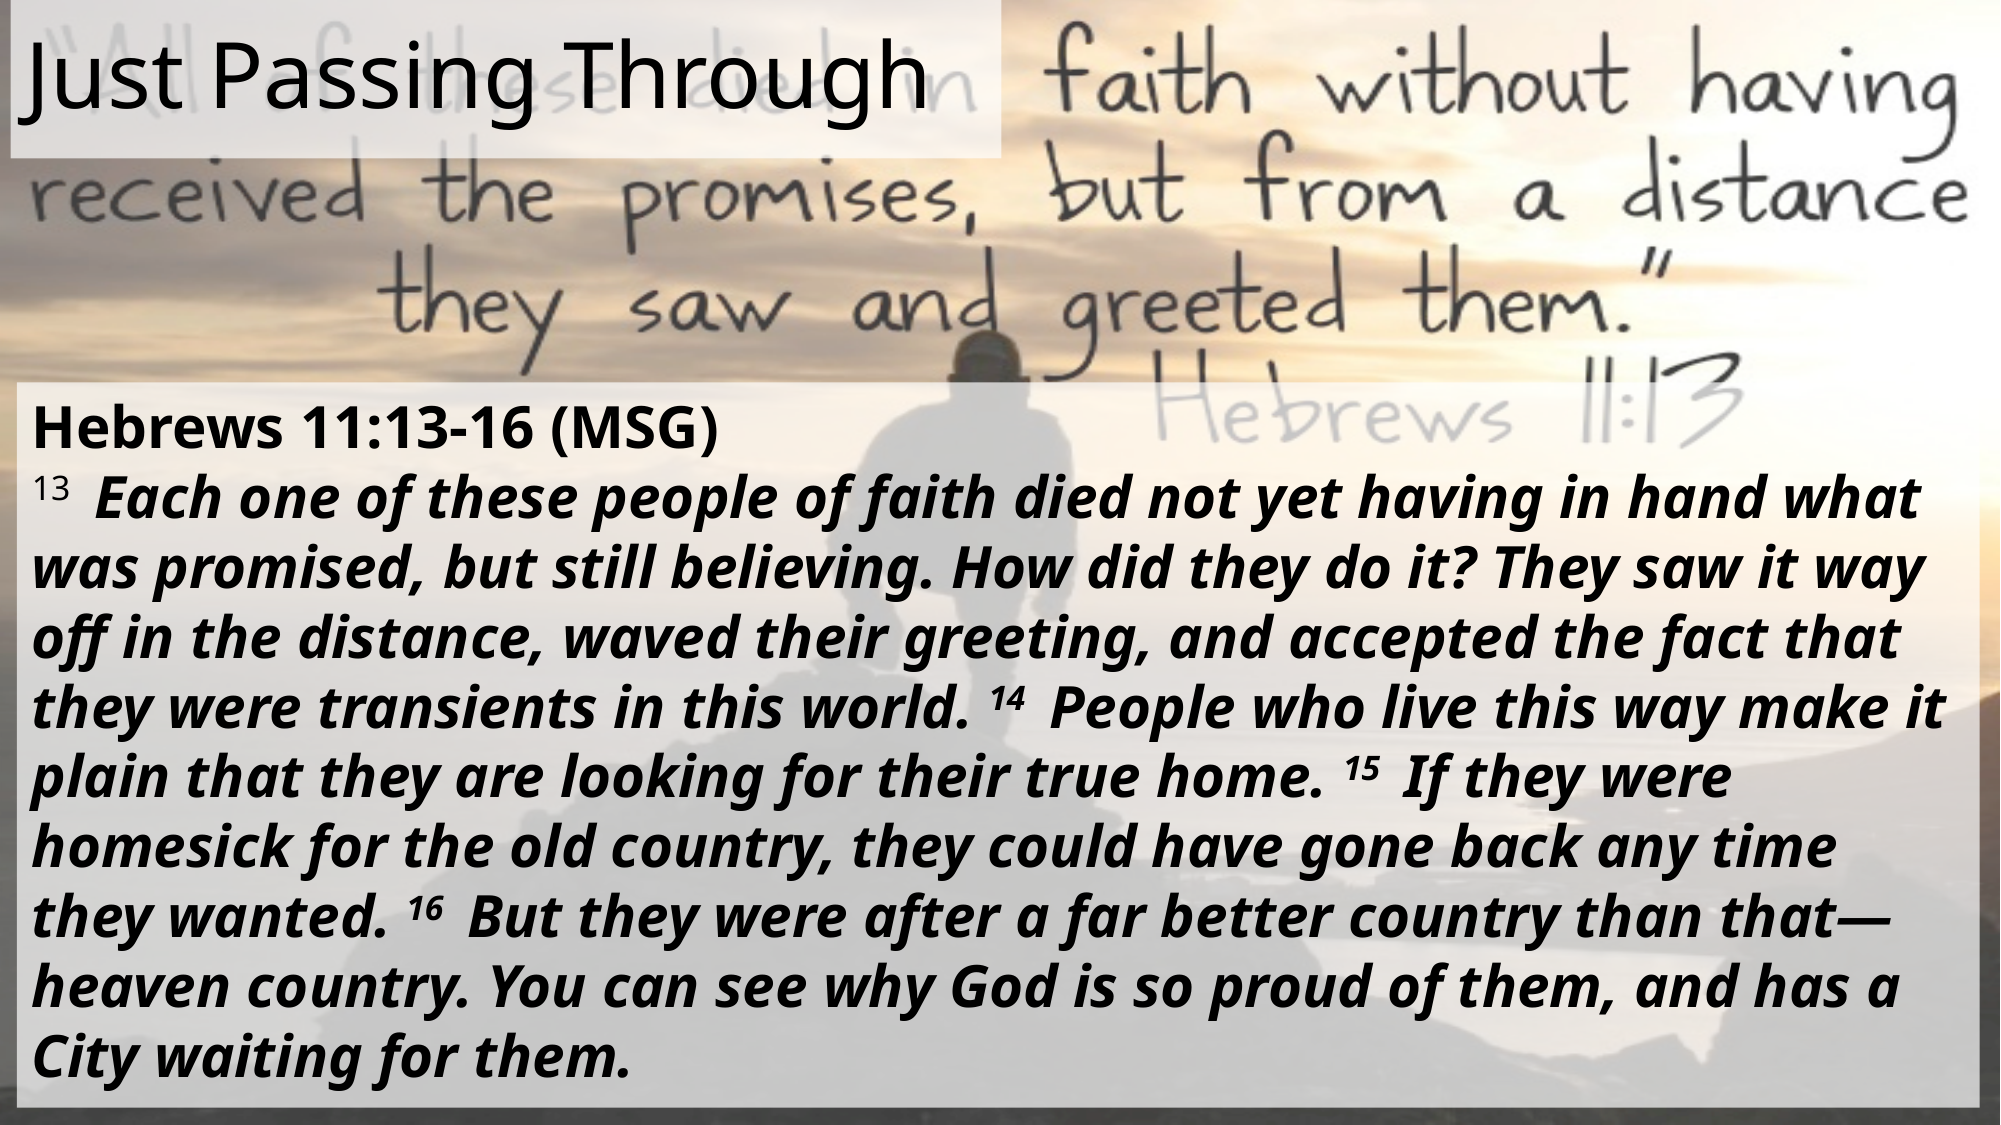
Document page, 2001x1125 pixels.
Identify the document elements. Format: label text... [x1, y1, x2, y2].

list Hebrews 11:13-16 (MSG) 13 Each one of these people of faith died not yet having in hand what was promised, but still believing. How did they do it? They saw it way off in the distance, waved their greeting, and accepted the fact that they were transients in this world. 14 People who live this way make it plain that they are looking for their true home. 15 If they were homesick for the old country, they could have gone back any time they wanted. 16 But they were after a far better country than that—heaven country. You can see why God is so proud of them, and has a City waiting for them. [16, 382, 1980, 1108]
title Just Passing Through [10, 0, 1002, 159]
